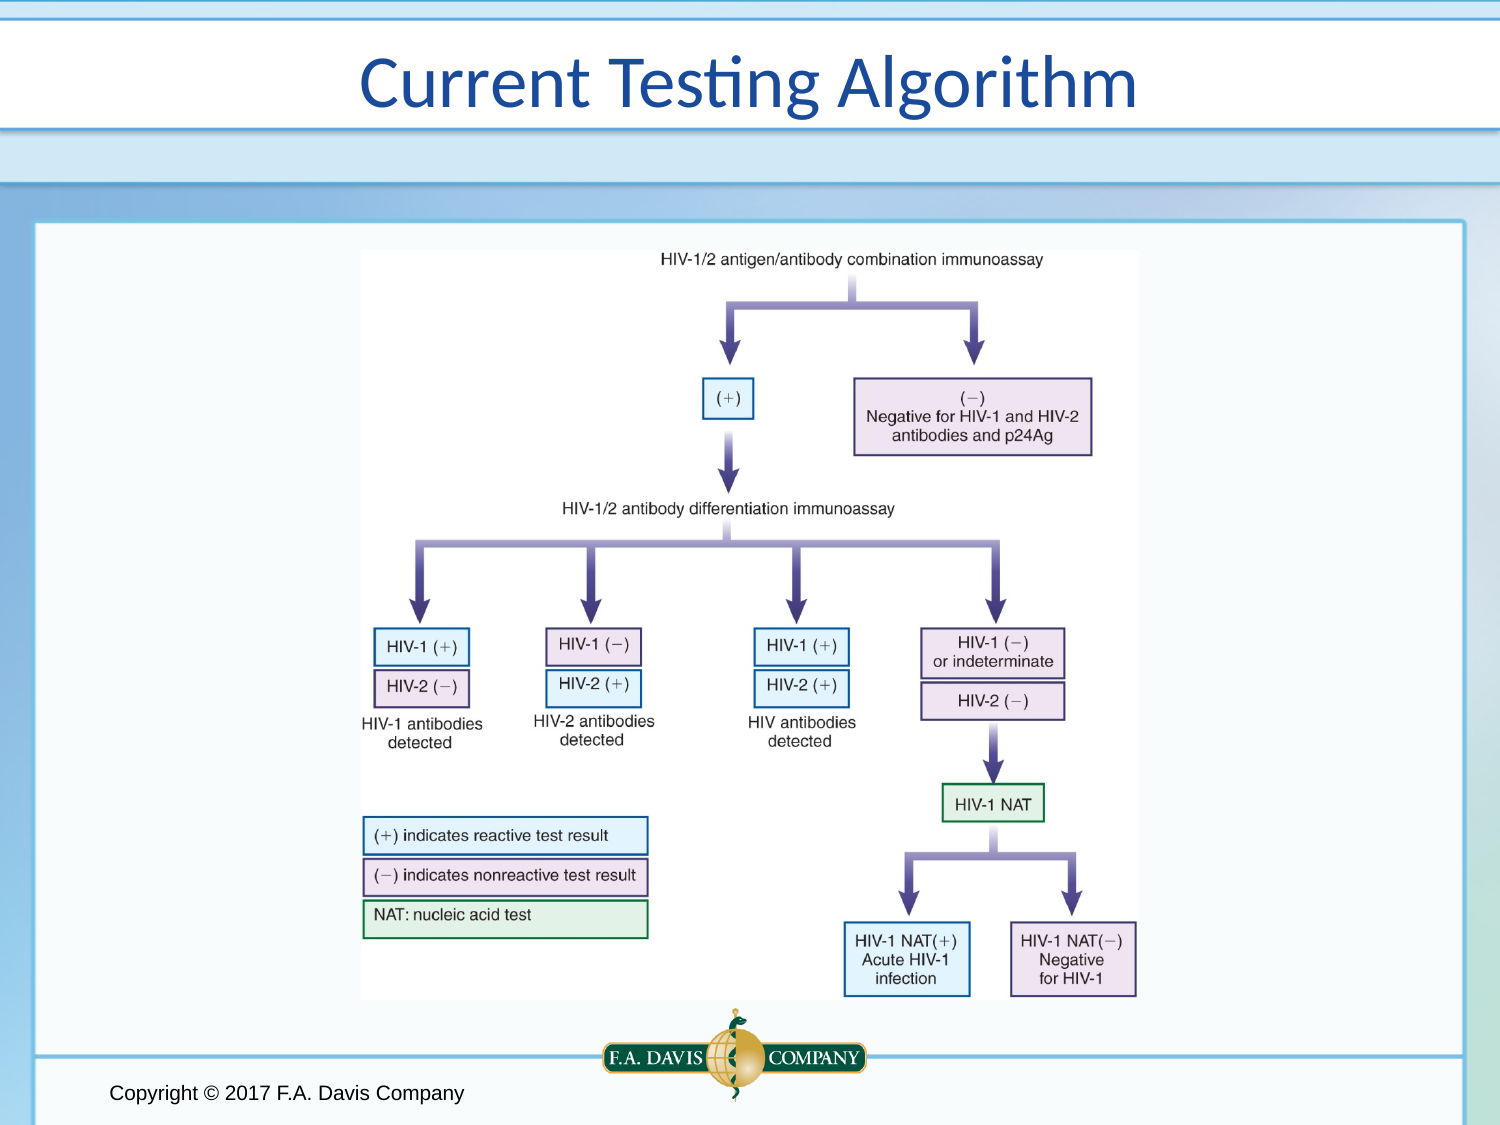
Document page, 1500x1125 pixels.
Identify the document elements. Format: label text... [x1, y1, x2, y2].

title Current Testing Algorithm [0, 21, 1500, 135]
picture [0, 0, 1500, 21]
picture [0, 135, 1500, 1125]
